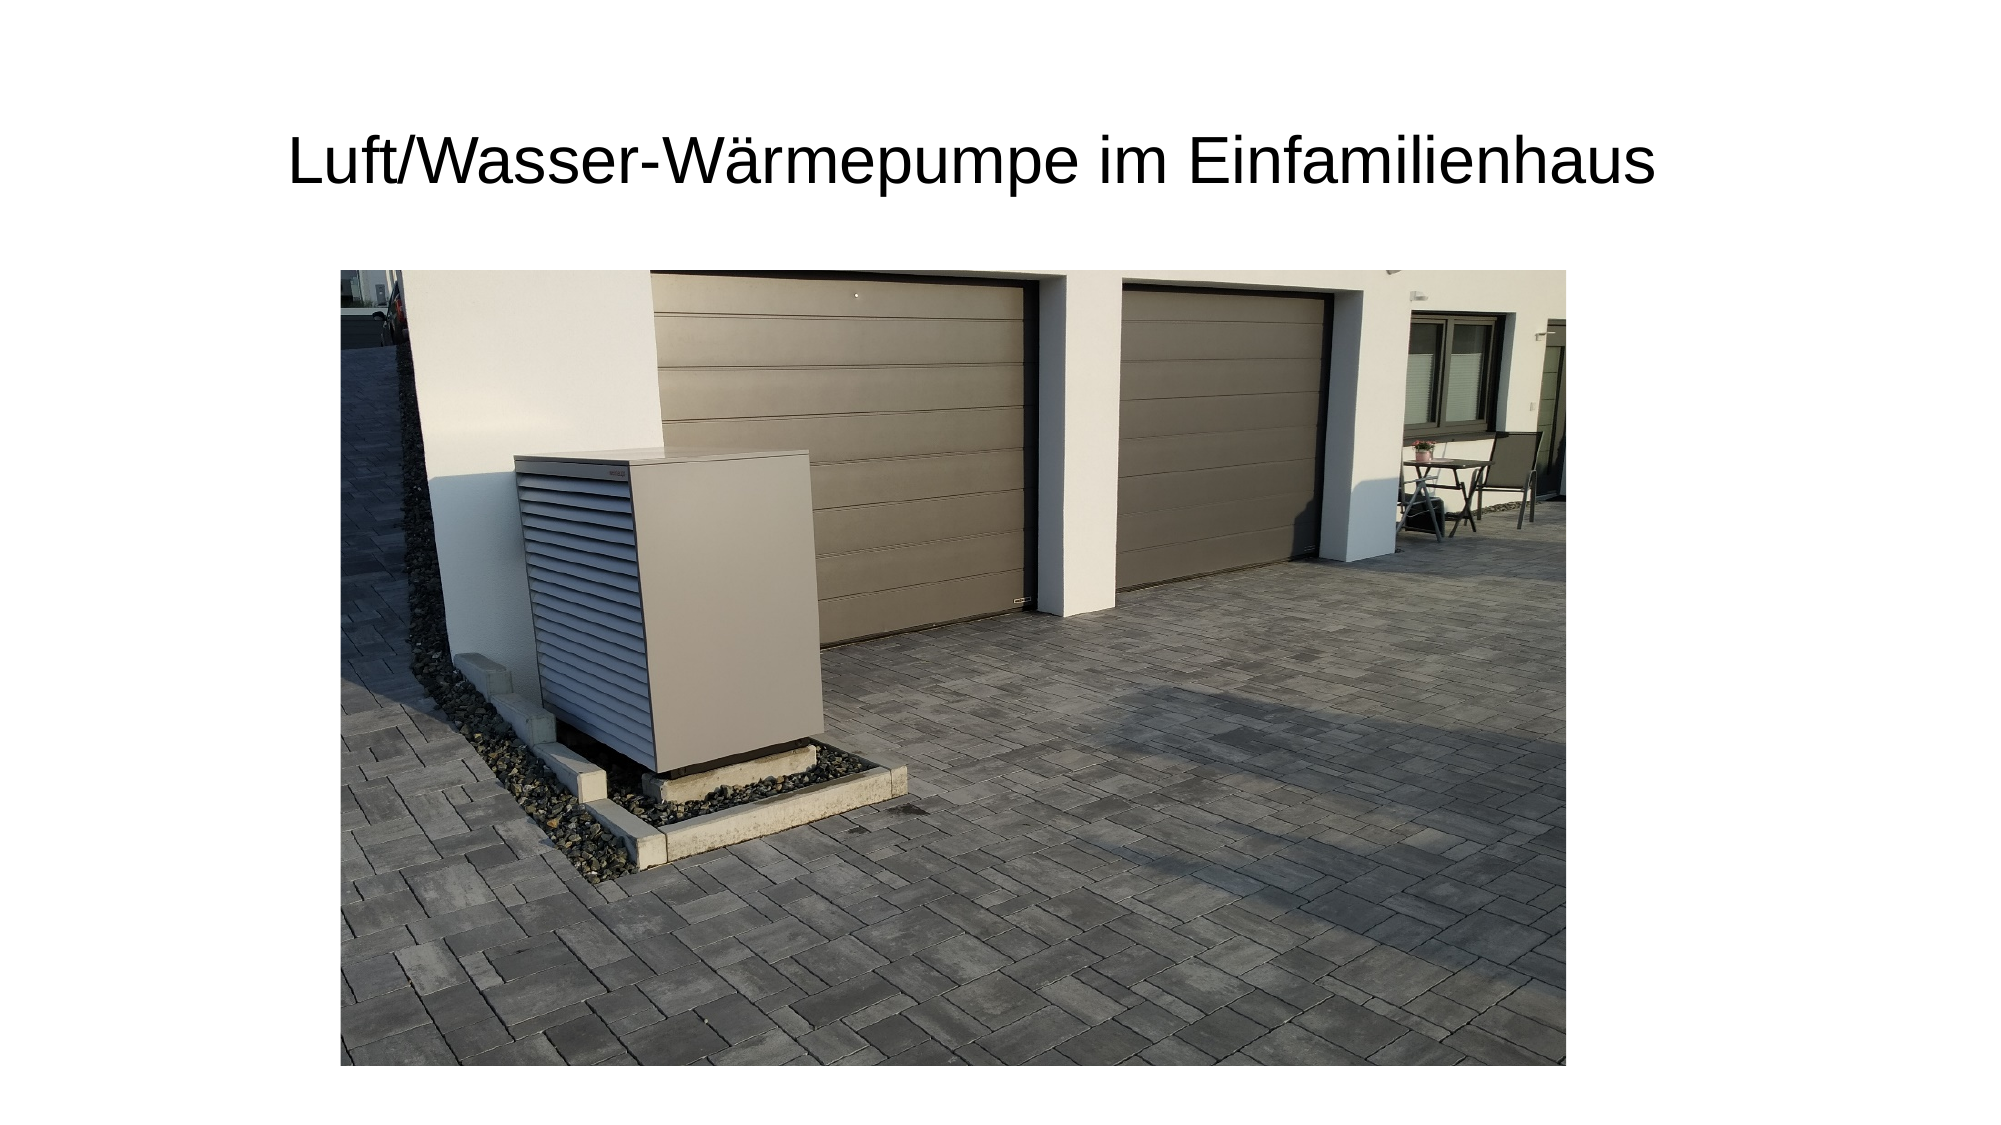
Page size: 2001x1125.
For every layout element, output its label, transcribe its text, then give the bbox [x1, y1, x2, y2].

picture [340, 270, 1567, 1066]
title Luft/Wasser-Wärmepumpe im Einfamilienhaus [272, 52, 1998, 271]
